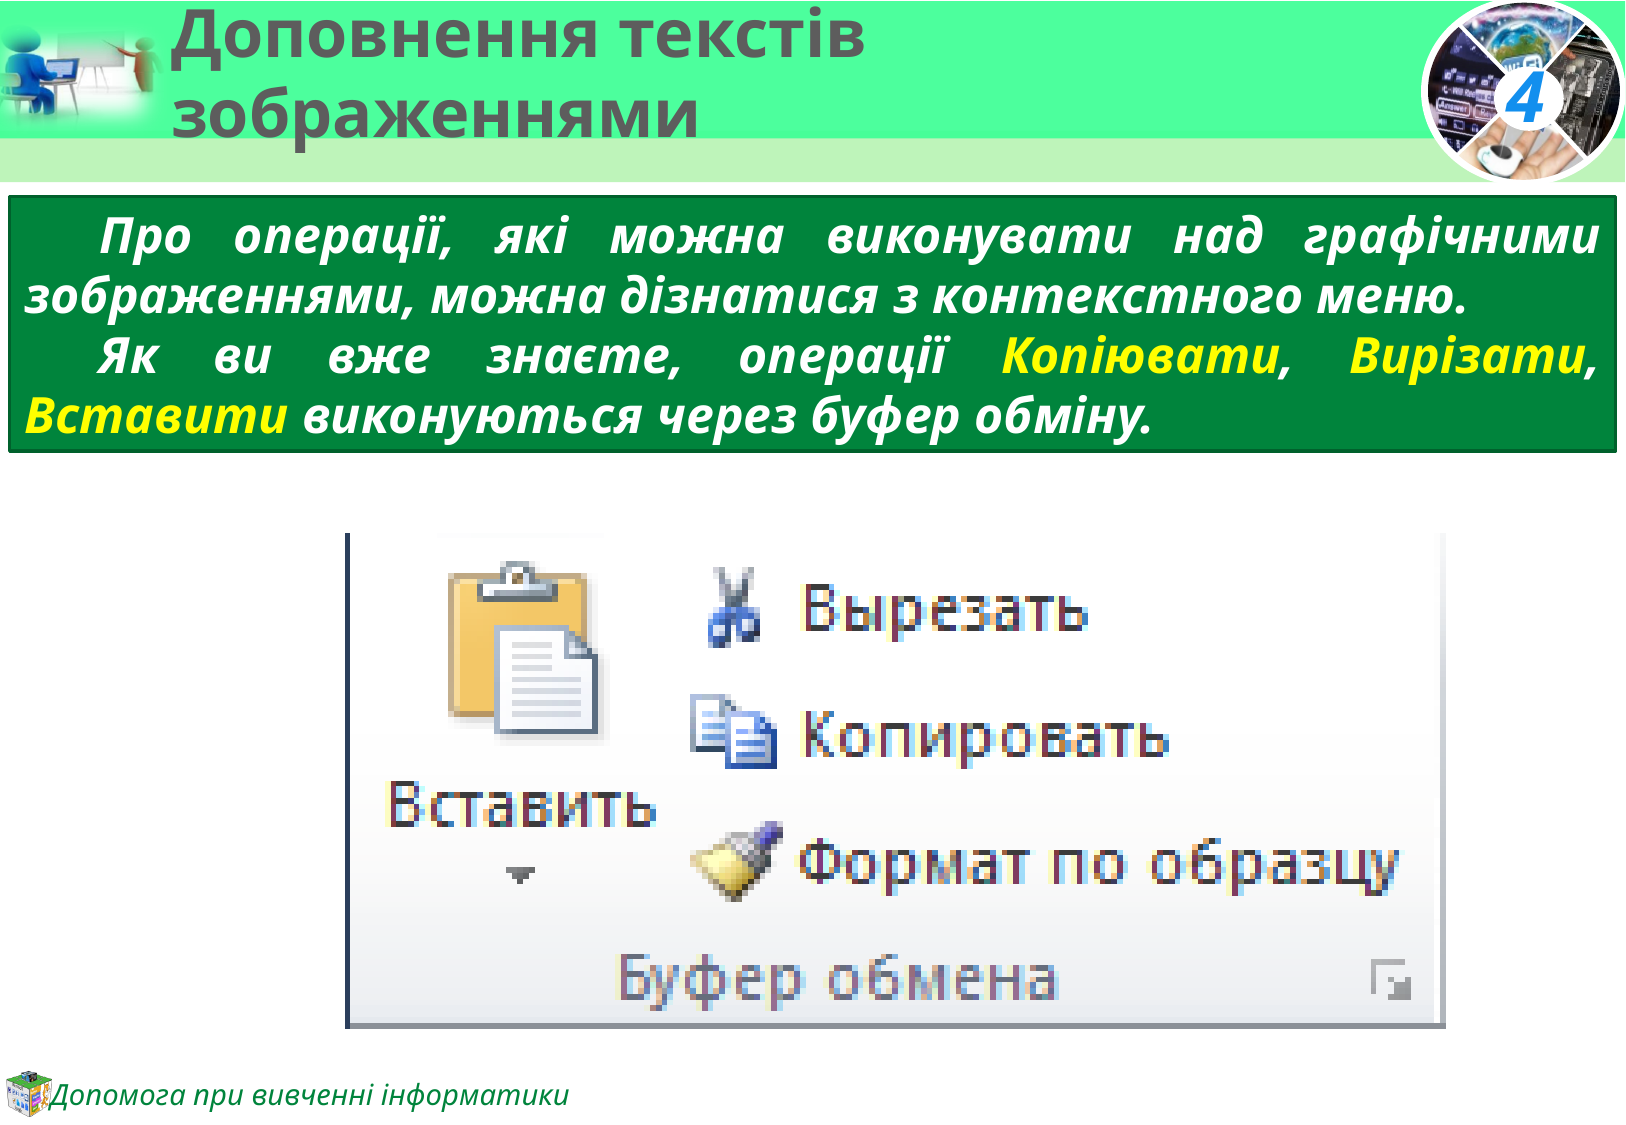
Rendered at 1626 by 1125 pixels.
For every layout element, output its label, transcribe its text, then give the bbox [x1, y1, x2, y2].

picture [1458, 117, 1584, 180]
picture [1546, 25, 1620, 157]
picture [0, 16, 173, 142]
text_box Про операції, які можна виконувати над графічними зображеннями, можна дізнатися з контекстного меню. Як ви вже знаєте, операції Копіювати, Вирізати, Вставити виконуються через буфер обміну. [8, 195, 1617, 453]
picture [4, 1070, 54, 1119]
title Доповнення текстів зображеннями [156, 26, 1363, 114]
picture [1428, 27, 1505, 153]
picture [345, 533, 1447, 1030]
picture [1462, 2, 1585, 72]
